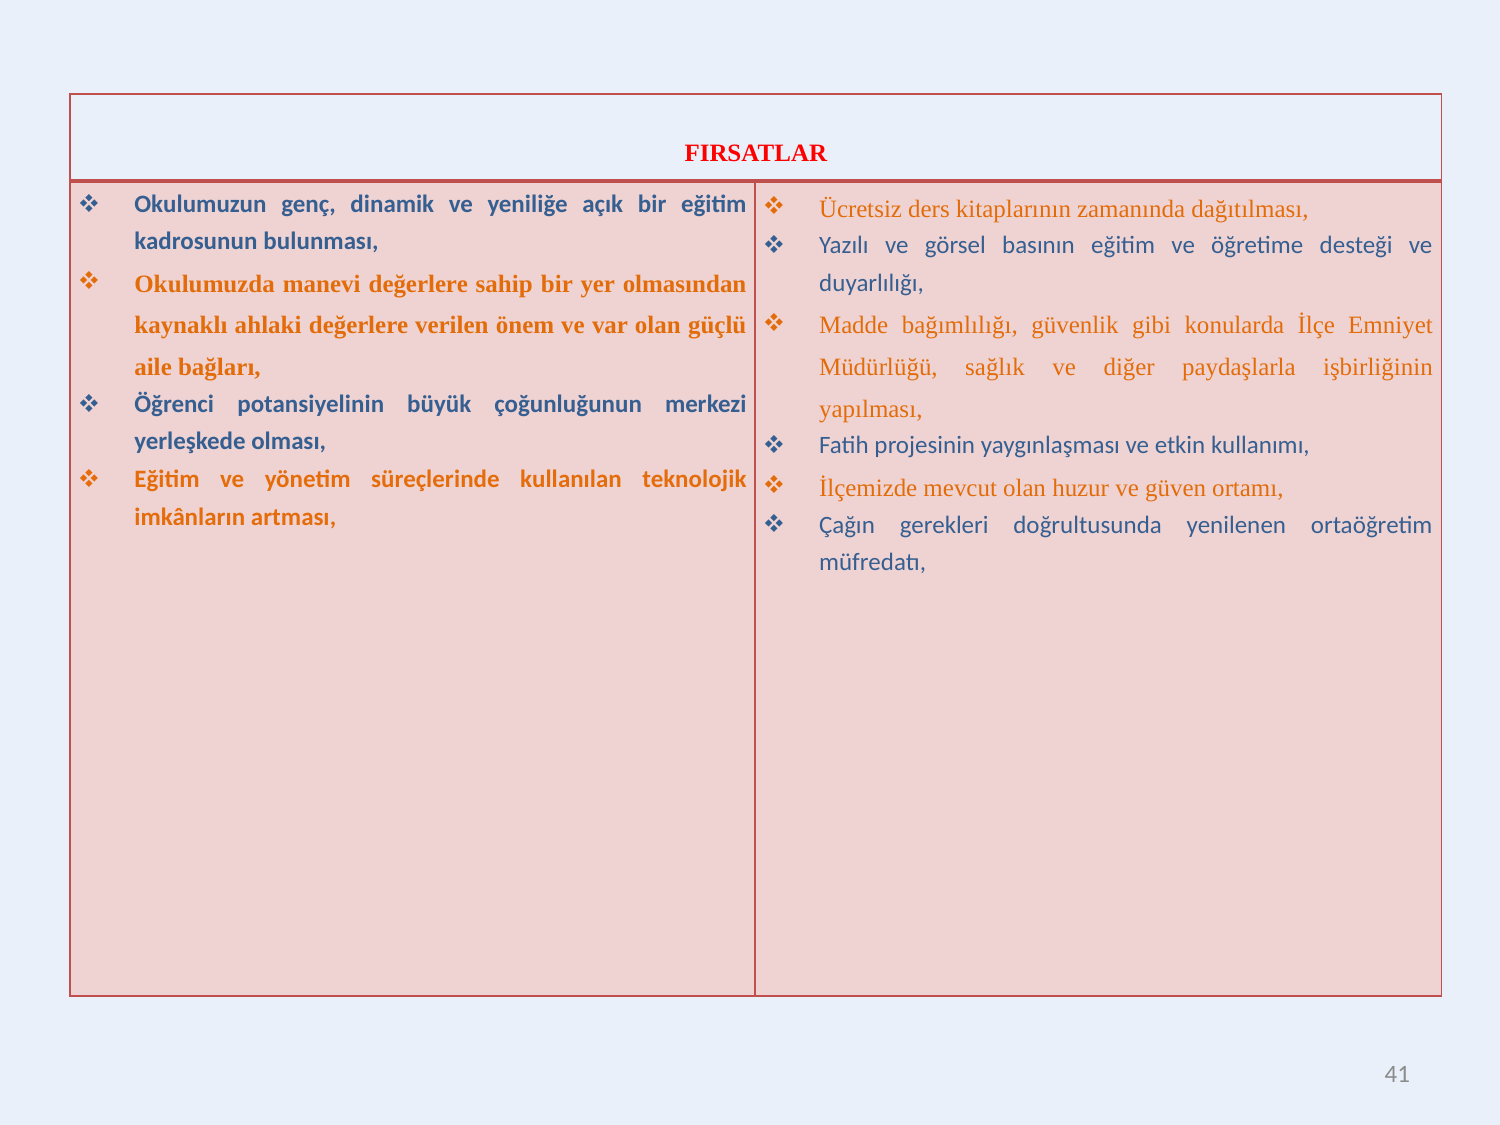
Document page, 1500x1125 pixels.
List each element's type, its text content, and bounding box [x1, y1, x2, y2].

table_cell Okulumuzun genç, dinamik ve yeniliğe açık bir eğitim kadrosunun bulunması, Okulumuzda manevi değerlere sahip bir yer olmasından kaynaklı ahlaki değerlere verilen önem ve var olan güçlü aile bağları, Öğrenci potansiyelinin büyük çoğunluğunun merkezi yerleşkede olması, Eğitim ve yönetim süreçlerinde kullanılan teknolojik imkânların artması, [71, 183, 754, 995]
slide_number 41 [1074, 1042, 1425, 1103]
table_cell Ücretsiz ders kitaplarının zamanında dağıtılması, Yazılı ve görsel basının eğitim ve öğretime desteği ve duyarlılığı, Madde bağımlılığı, güvenlik gibi konularda İlçe Emniyet Müdürlüğü, sağlık ve diğer paydaşlarla işbirliğinin yapılması, Fatih projesinin yaygınlaşması ve etkin kullanımı, İlçemizde mevcut olan huzur ve güven ortamı, Çağın gerekleri doğrultusunda yenilenen ortaöğretim müfredatı, [756, 183, 1441, 995]
table_header FIRSATLAR [71, 95, 1441, 179]
